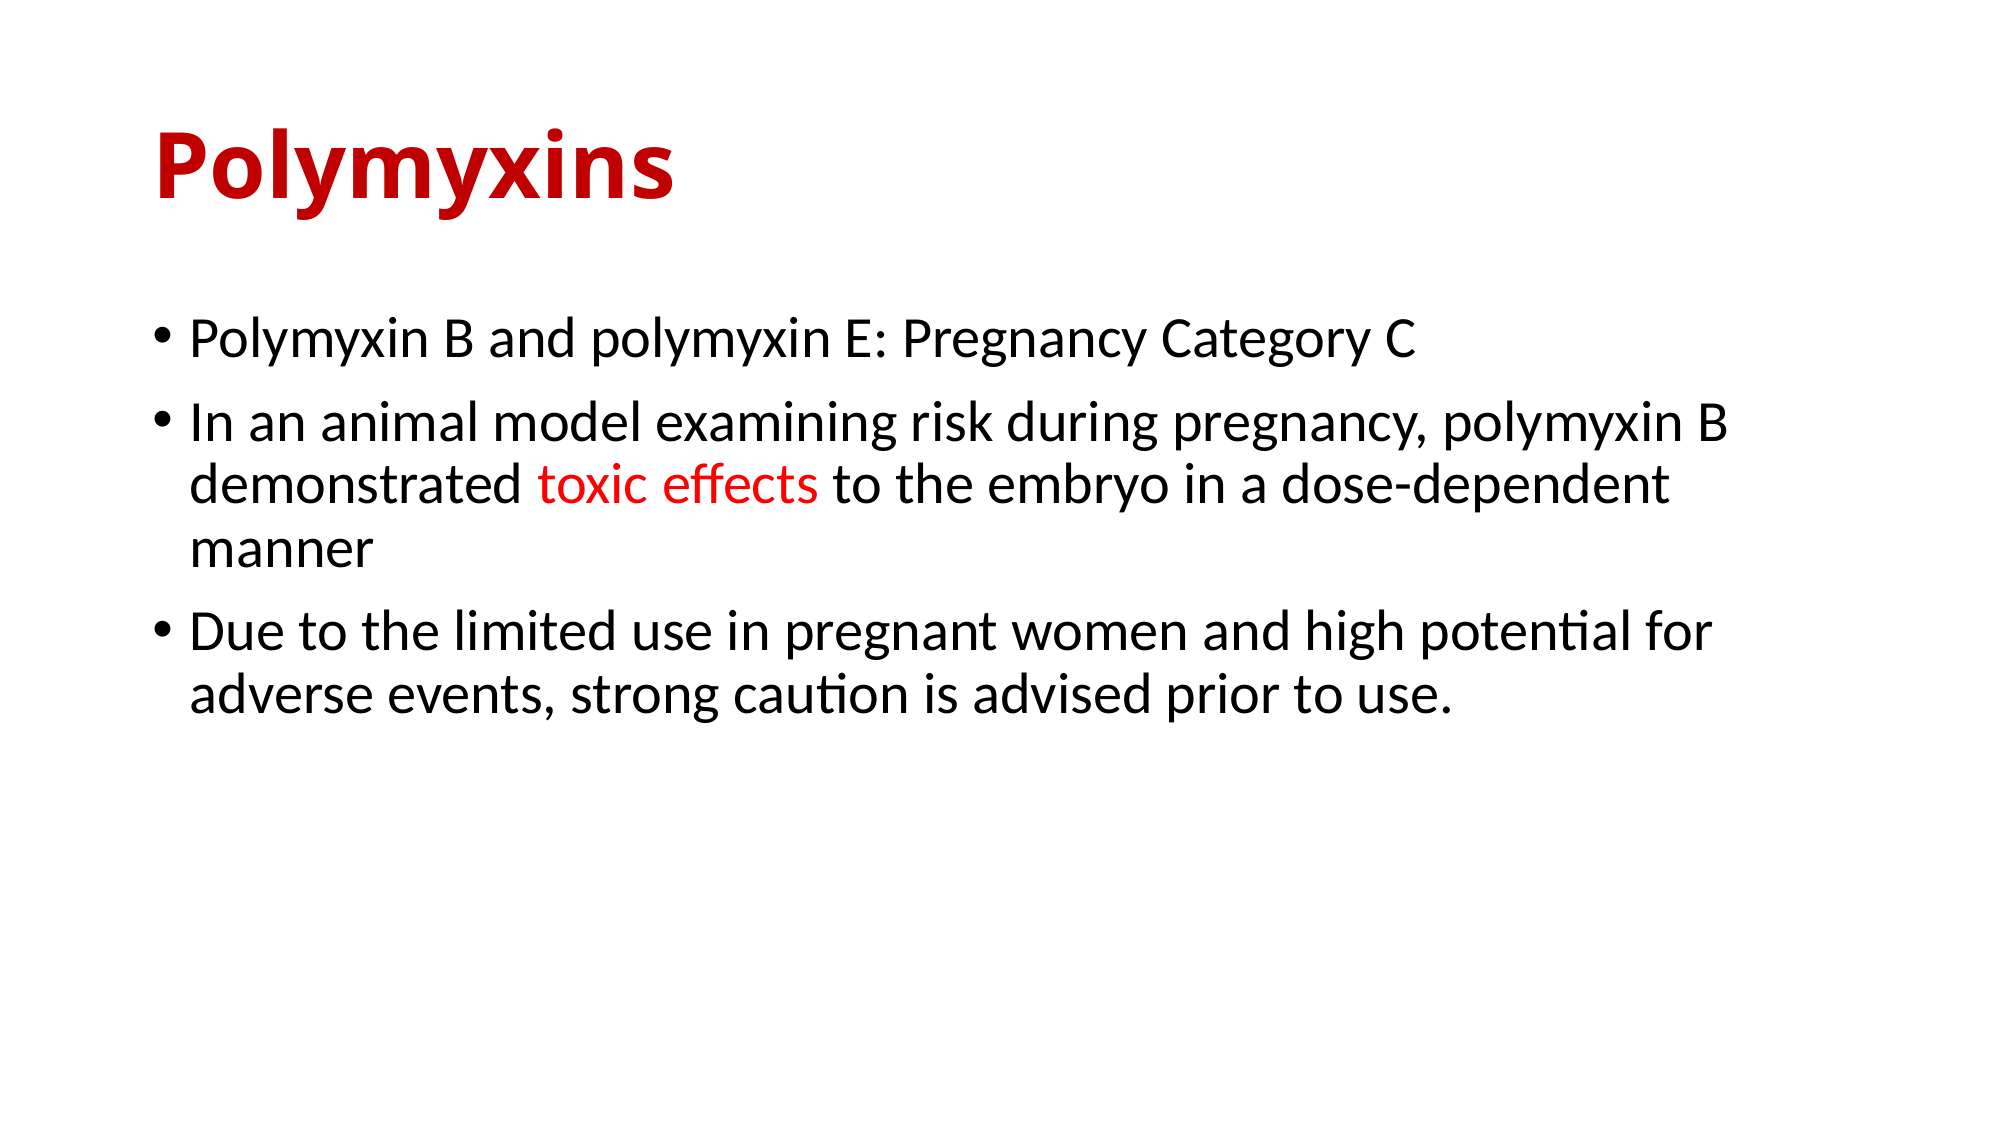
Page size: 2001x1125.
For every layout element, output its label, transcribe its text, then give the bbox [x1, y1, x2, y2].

list Polymyxin B and polymyxin E: Pregnancy Category C In an animal model examining risk during pregnancy, polymyxin B demonstrated toxic effects to the embryo in a dose-dependent manner Due to the limited use in pregnant women and high potential for adverse events, strong caution is advised prior to use. [137, 299, 1863, 1014]
title Polymyxins [137, 59, 1863, 278]
